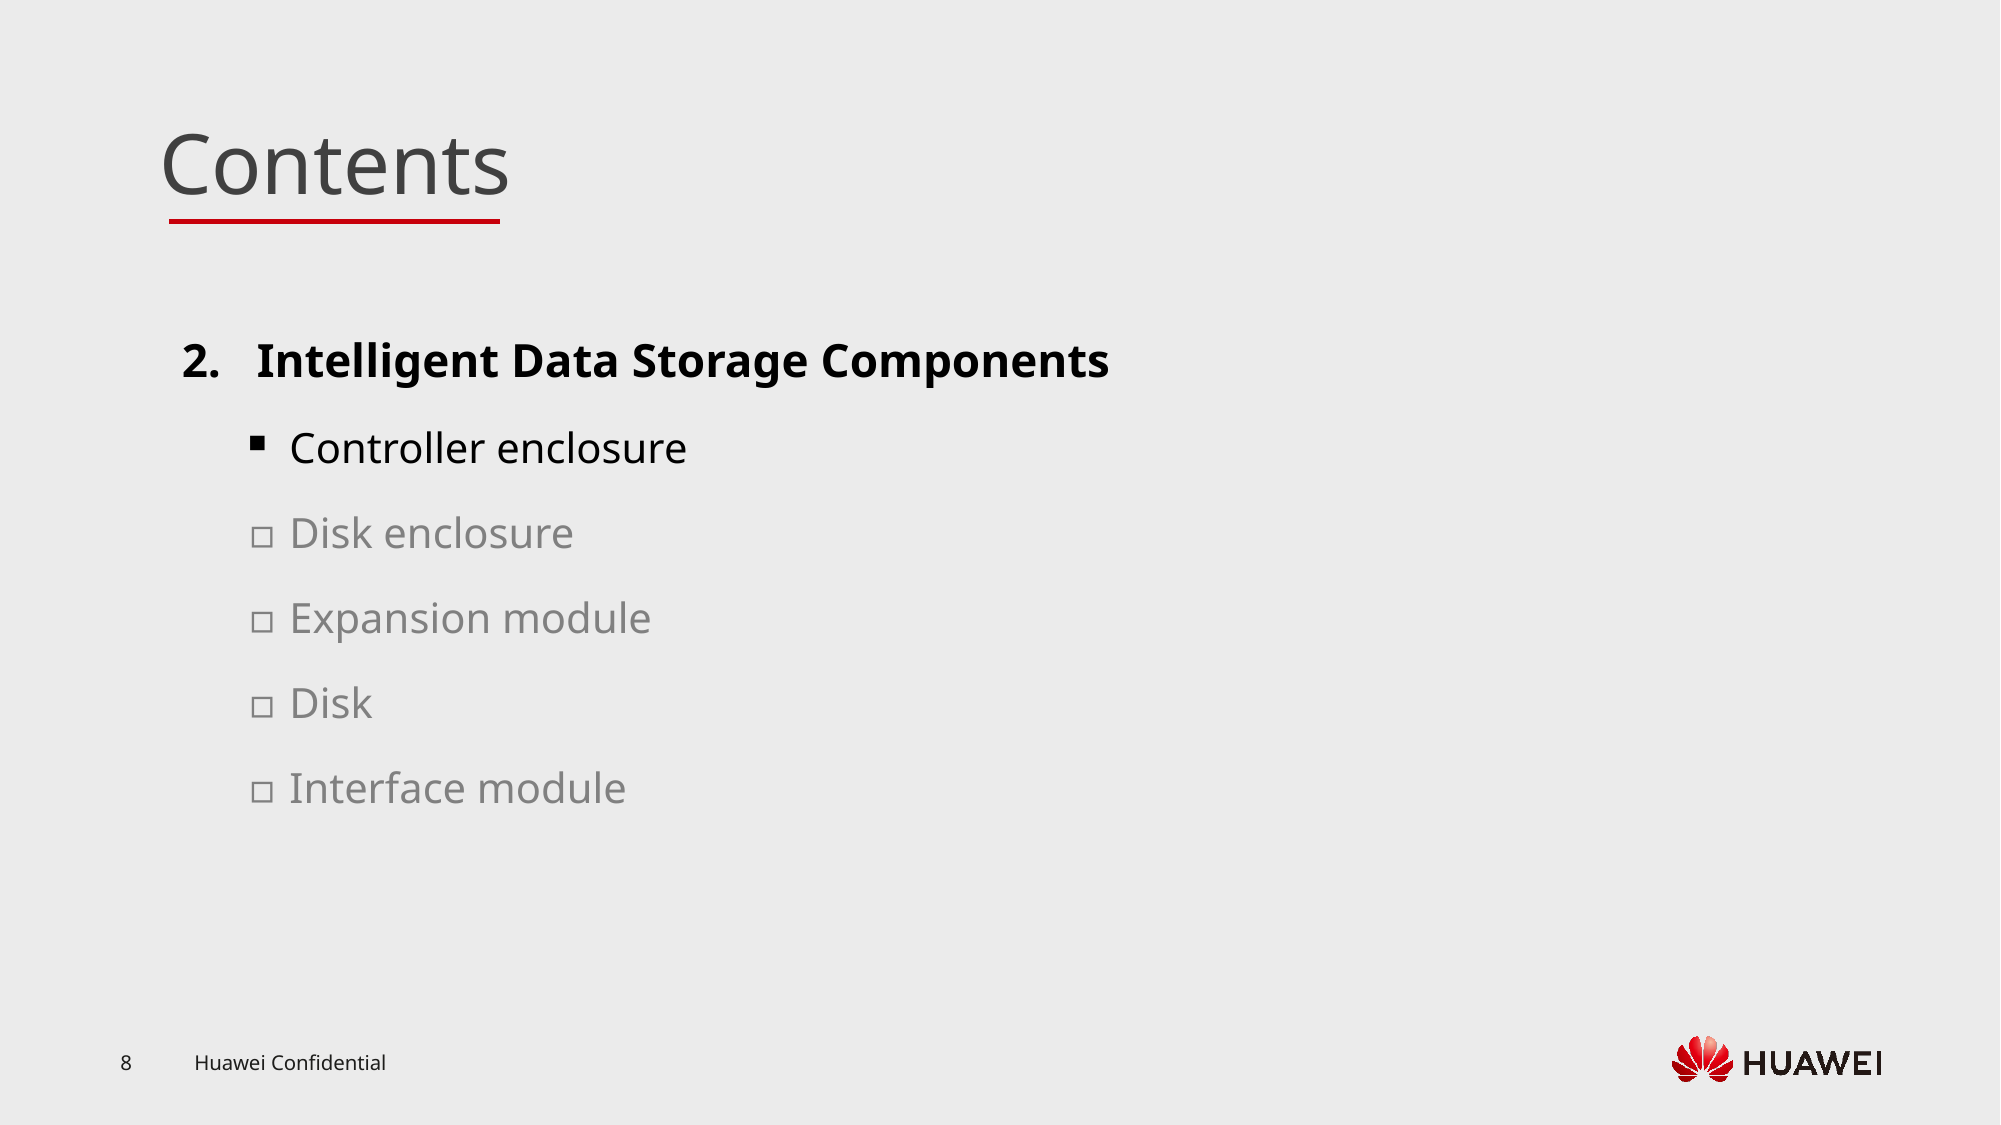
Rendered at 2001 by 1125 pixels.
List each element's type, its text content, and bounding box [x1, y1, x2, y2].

picture [1672, 1036, 1881, 1082]
list Intelligent Data Storage Components Controller enclosure Disk enclosure Expansion module Disk Interface module [167, 302, 1833, 970]
